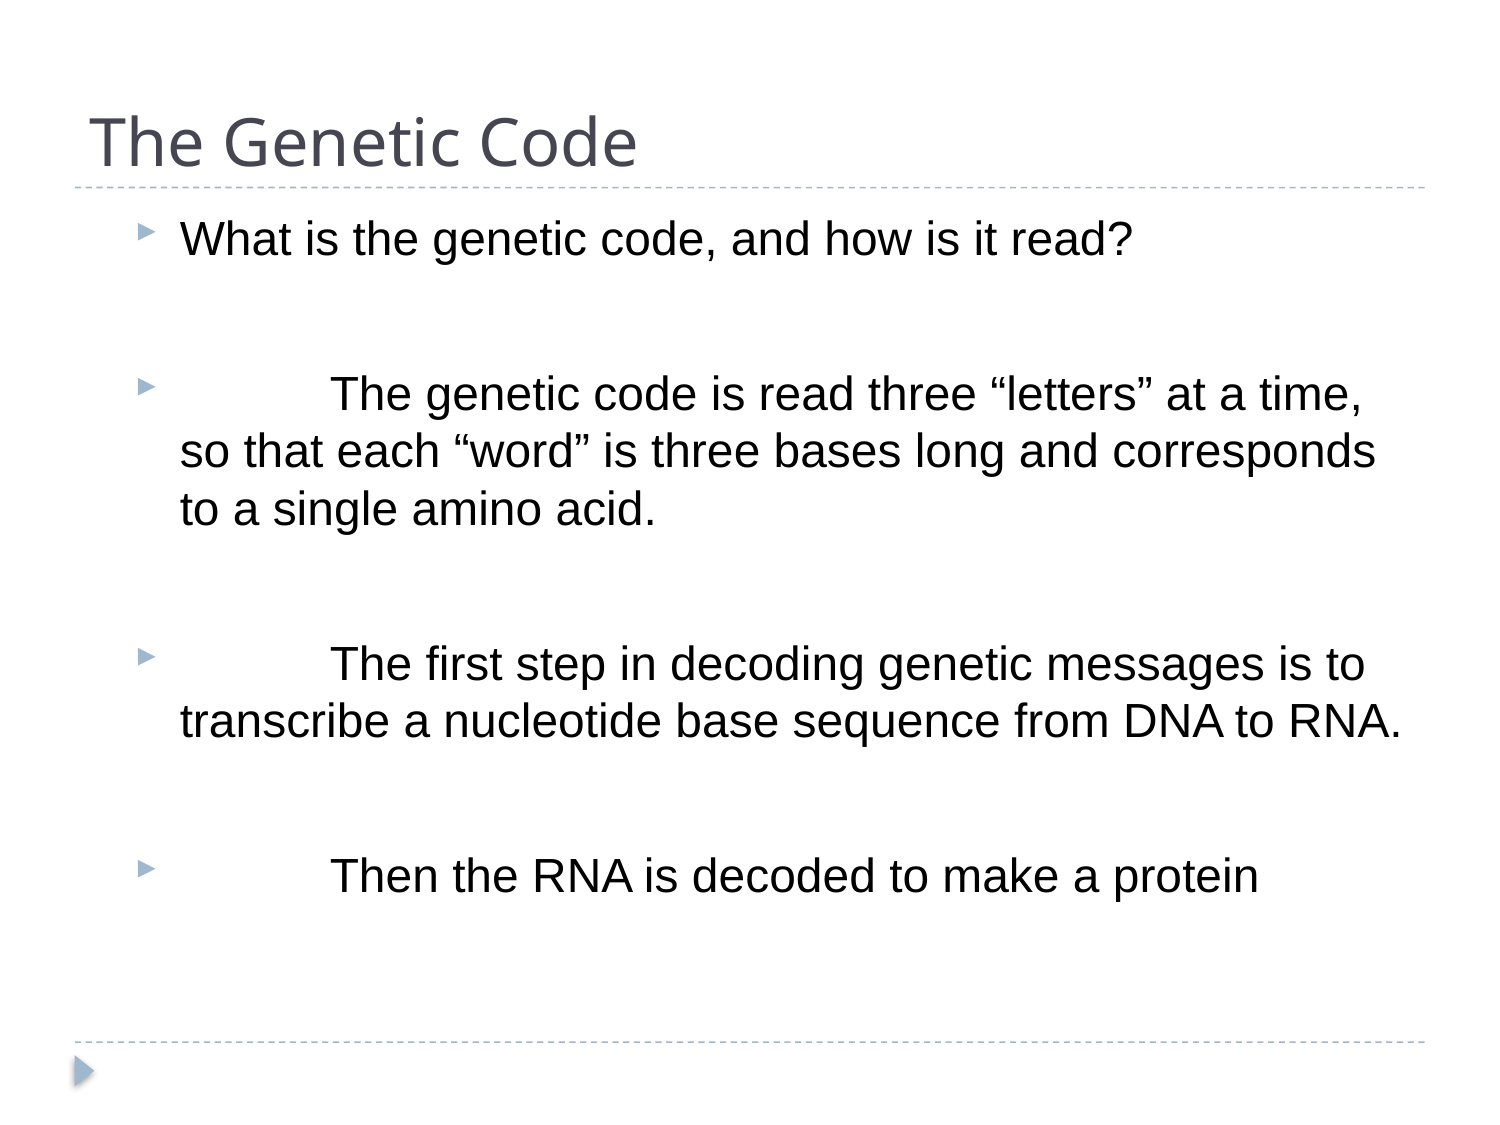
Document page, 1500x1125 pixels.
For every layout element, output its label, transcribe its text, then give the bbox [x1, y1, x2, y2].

title The Genetic Code [75, 24, 1425, 188]
list What is the genetic code, and how is it read? The genetic code is read three “letters” at a time, so that each “word” is three bases long and corresponds to a single amino acid. The first step in decoding genetic messages is to transcribe a nucleotide base sequence from DNA to RNA. Then the RNA is decoded to make a protein [75, 200, 1425, 1010]
